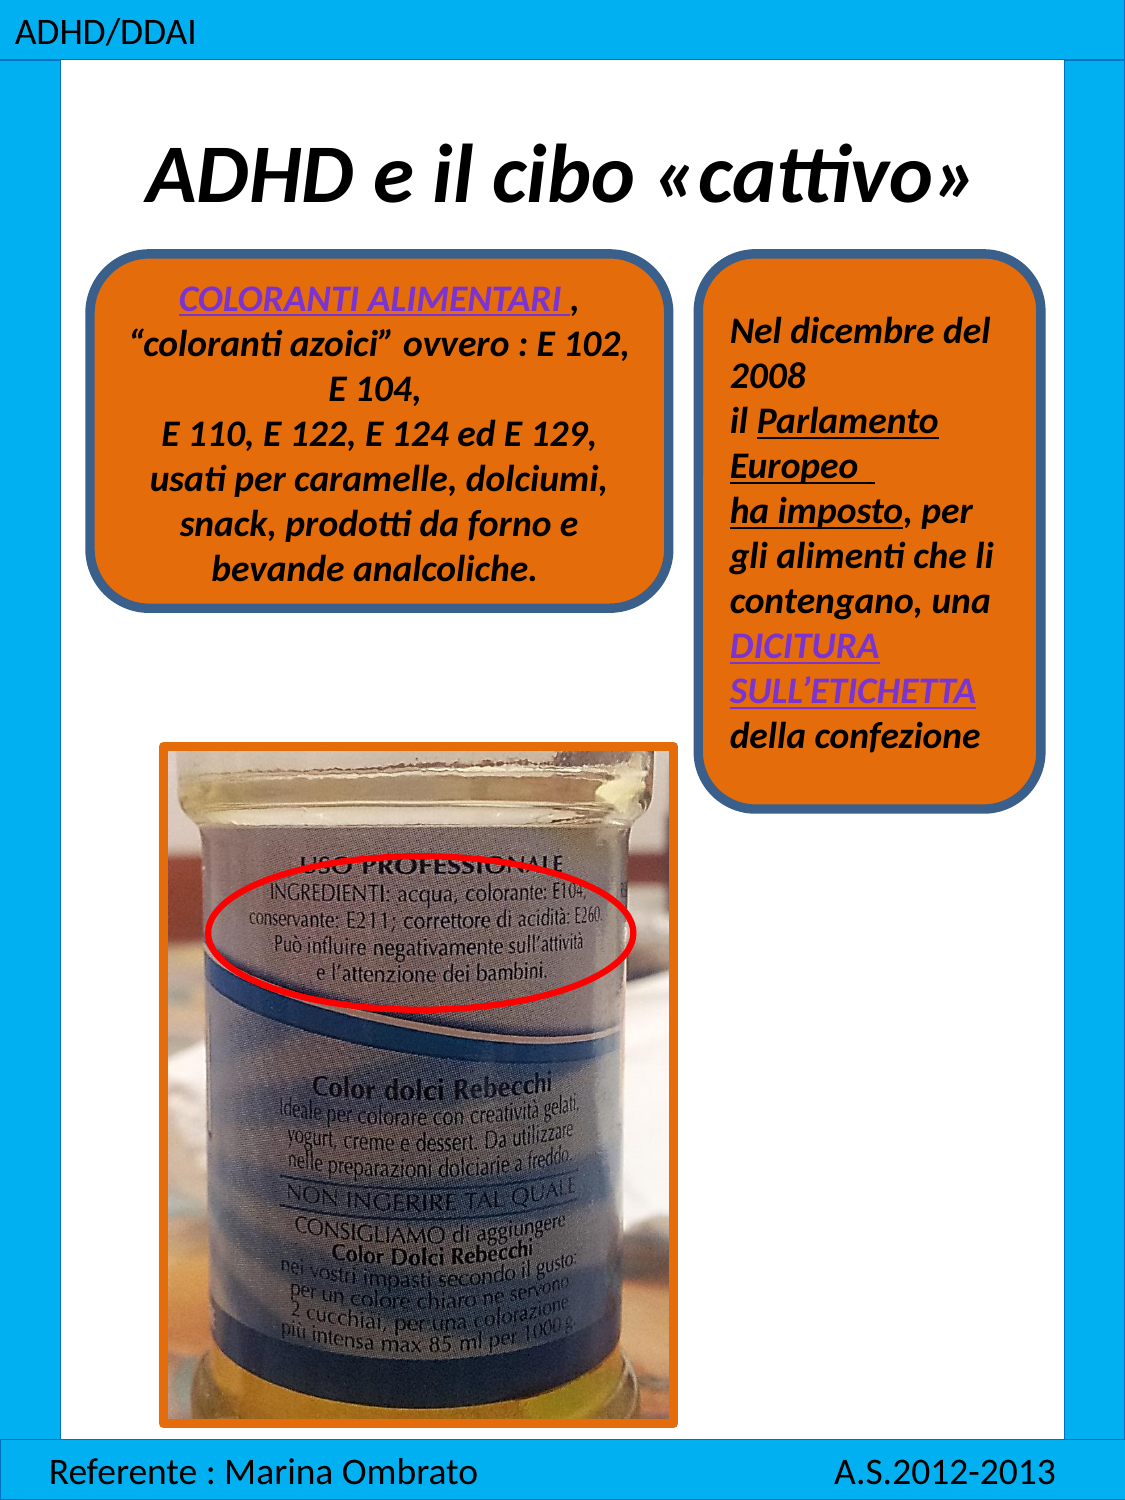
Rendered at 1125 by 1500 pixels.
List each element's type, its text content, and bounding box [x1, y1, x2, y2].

picture [167, 751, 669, 1420]
text_box Nel dicembre del 2008 il Parlamento Europeo ha imposto, per gli alimenti che li contengano, una dicitura sull’etichetta della confezione [696, 251, 1044, 812]
text_box ADHD/DDAI [0, 0, 1125, 60]
text_box Coloranti alimentari , “coloranti azoici” ovvero : E 102, E 104, E 110, E 122, E 124 ed E 129, usati per caramelle, dolciumi, snack, prodotti da forno e bevande analcoliche. [87, 251, 671, 611]
text_box [1064, 60, 1125, 1440]
text_box [0, 60, 61, 1440]
text_box ADHD e il cibo «cattivo» [60, 112, 1065, 227]
text_box Referente : Marina Ombrato A.S.2012-2013 [0, 1439, 1125, 1500]
